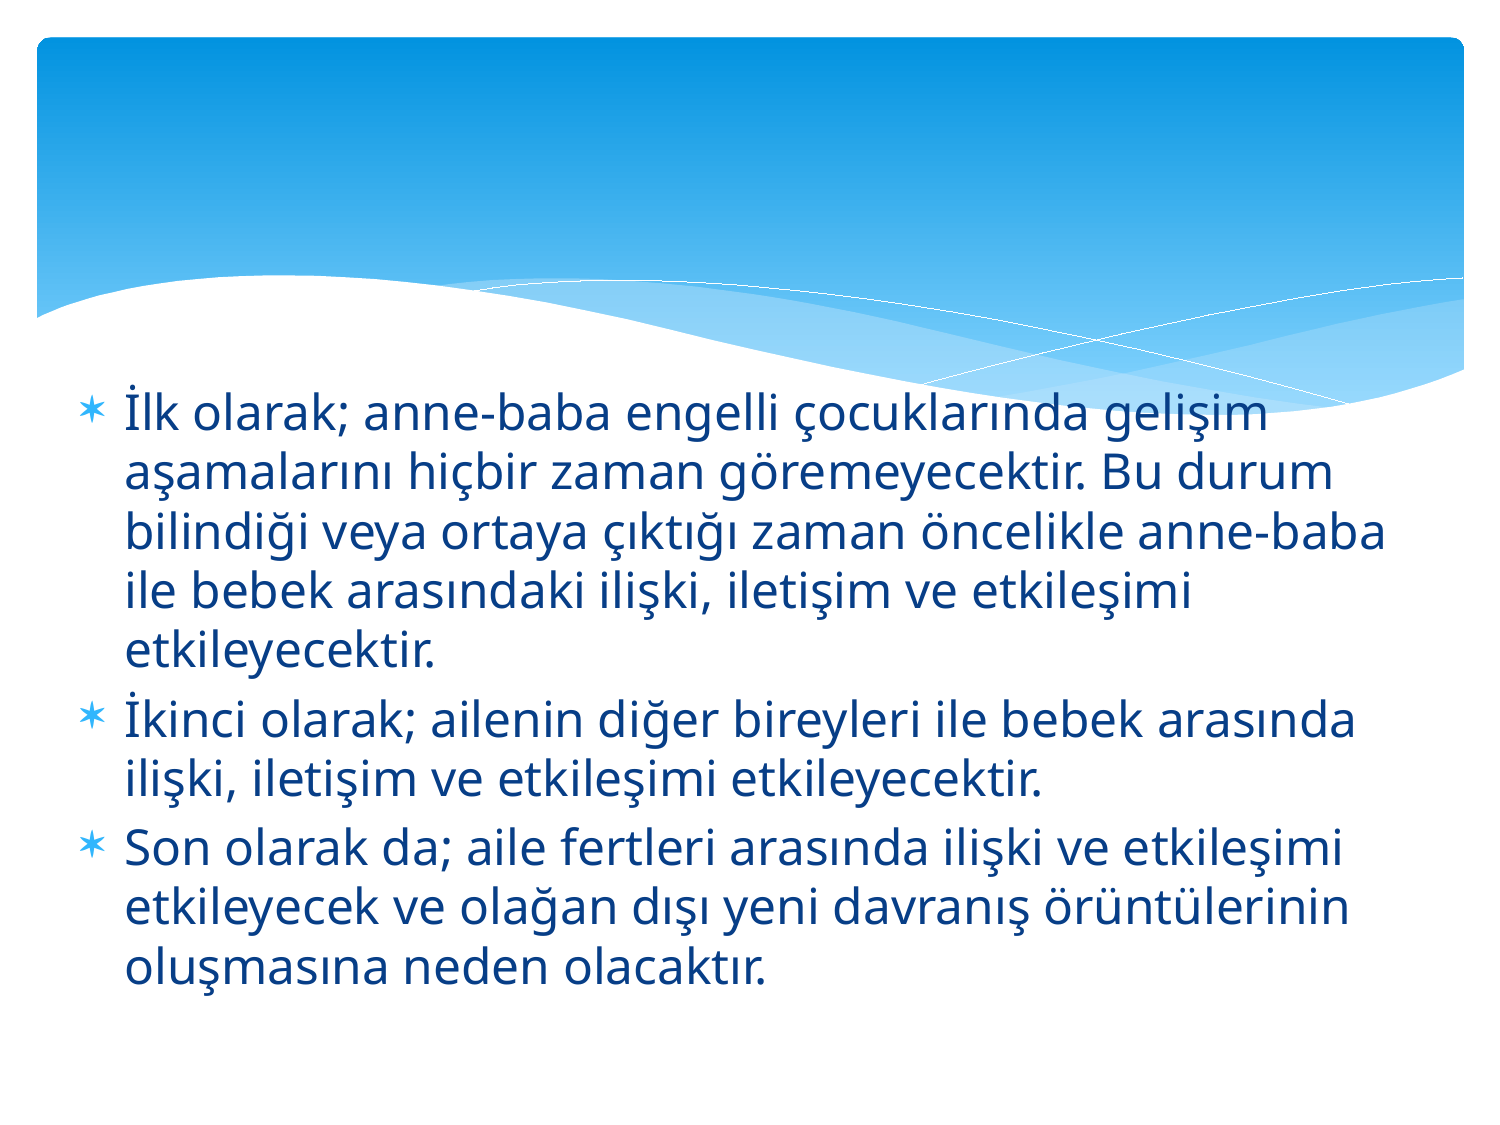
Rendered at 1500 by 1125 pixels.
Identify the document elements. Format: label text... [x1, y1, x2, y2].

list İlk olarak; anne-baba engelli çocuklarında gelişim aşamalarını hiçbir zaman göremeyecektir. Bu durum bilindiği veya ortaya çıktığı zaman öncelikle anne-baba ile bebek arasındaki ilişki, iletişim ve etkileşimi etkileyecektir. İkinci olarak; ailenin diğer bireyleri ile bebek arasında ilişki, iletişim ve etkileşimi etkileyecektir. Son olarak da; aile fertleri arasında ilişki ve etkileşimi etkileyecek ve olağan dışı yeni davranış örüntülerinin oluşmasına neden olacaktır. [64, 373, 1436, 1005]
